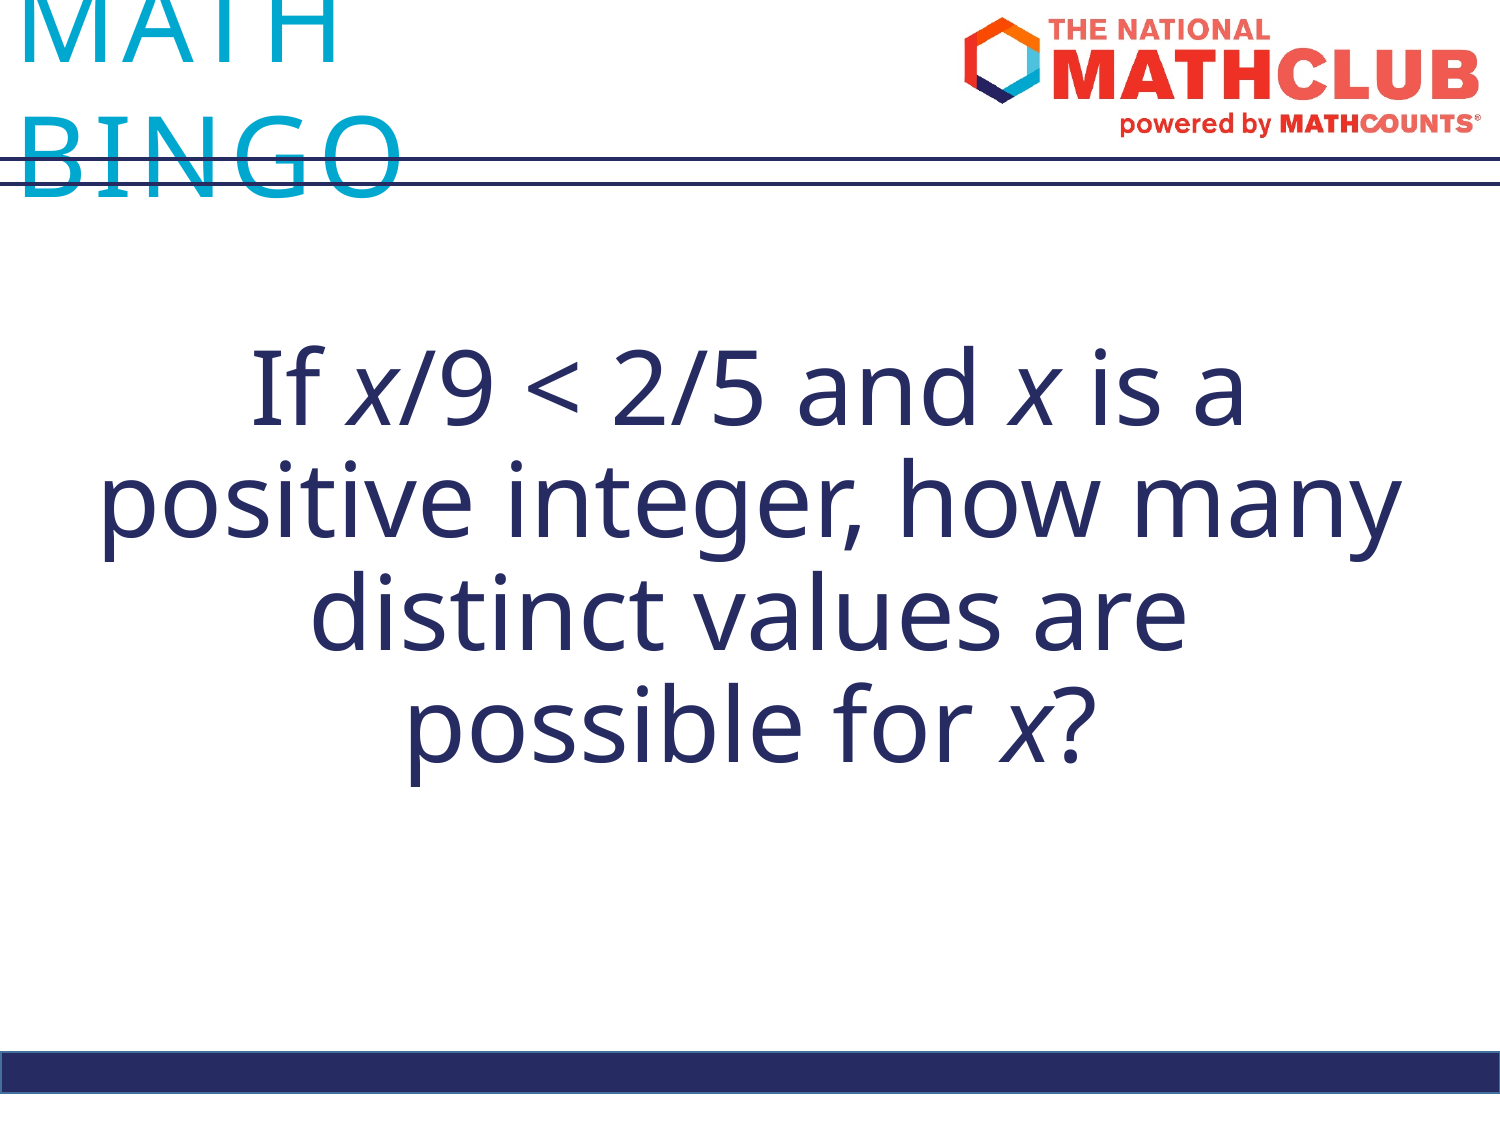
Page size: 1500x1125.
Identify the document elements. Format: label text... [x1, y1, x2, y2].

picture [952, 5, 1490, 145]
text_box If x/9 < 2/5 and x is a positive integer, how many distinct values are possible for x? [82, 329, 1417, 791]
picture [0, 1051, 1500, 1094]
